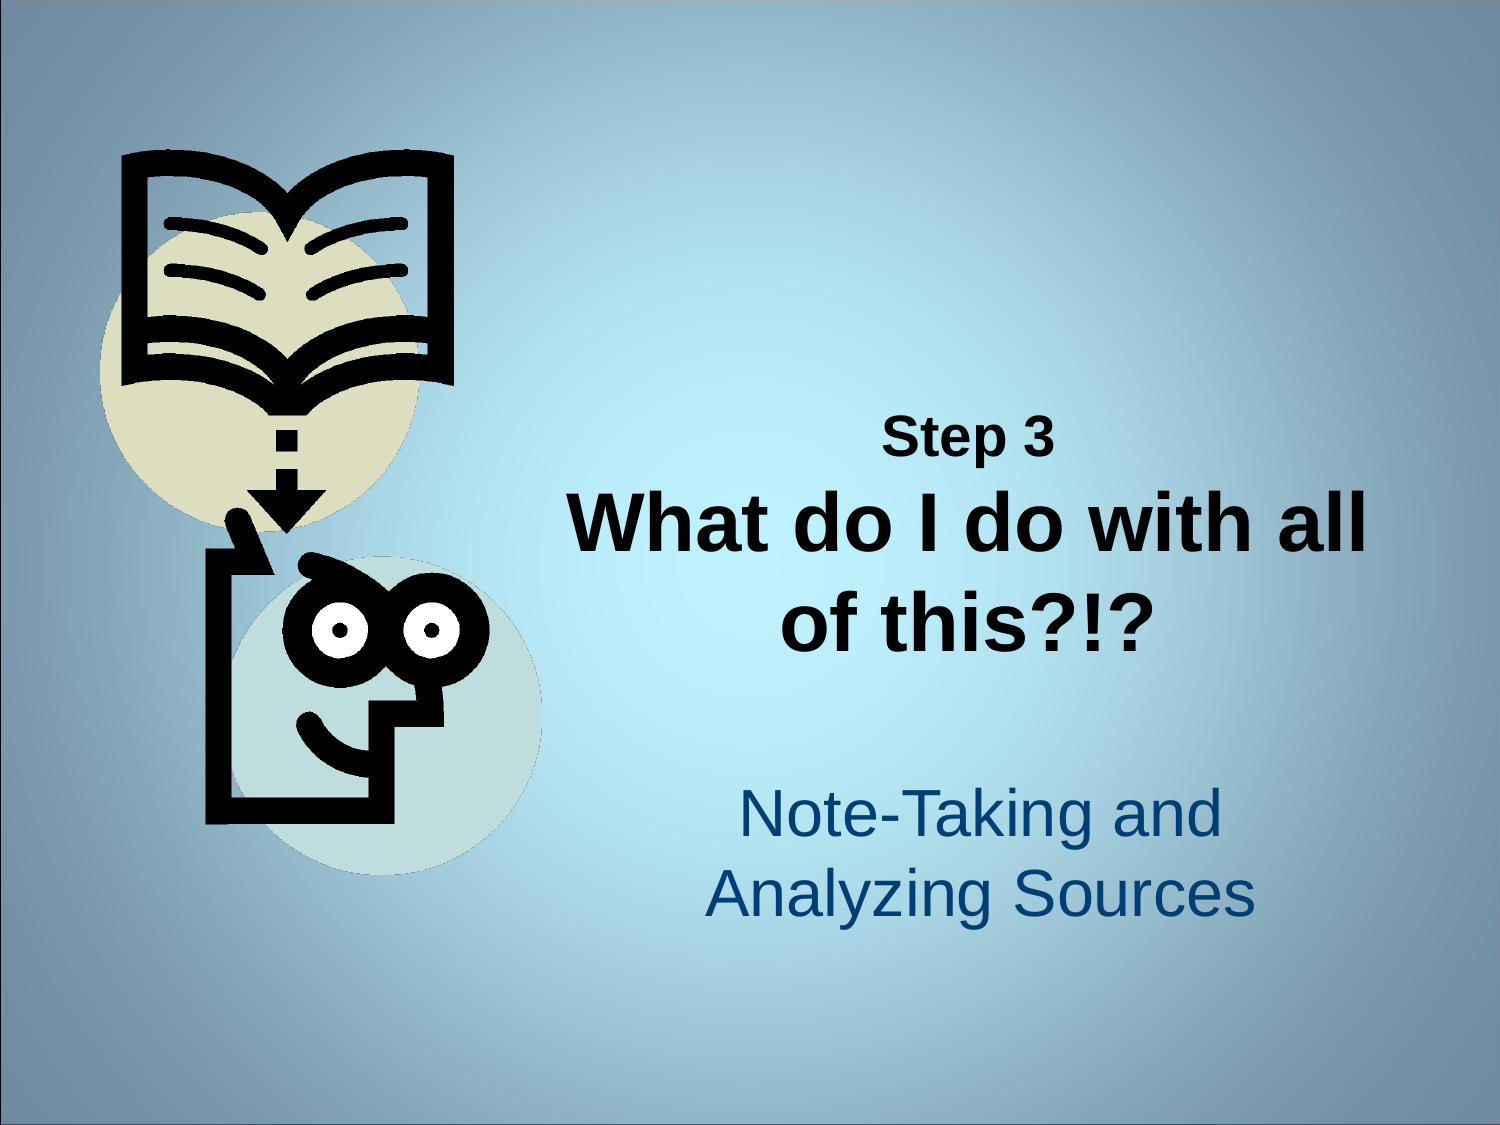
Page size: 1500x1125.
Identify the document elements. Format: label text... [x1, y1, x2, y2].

subtitle Note-Taking and Analyzing Sources [612, 762, 1350, 1050]
picture [0, 0, 1500, 1125]
title Step 3 What do I do with all of this?!? [537, 375, 1400, 891]
